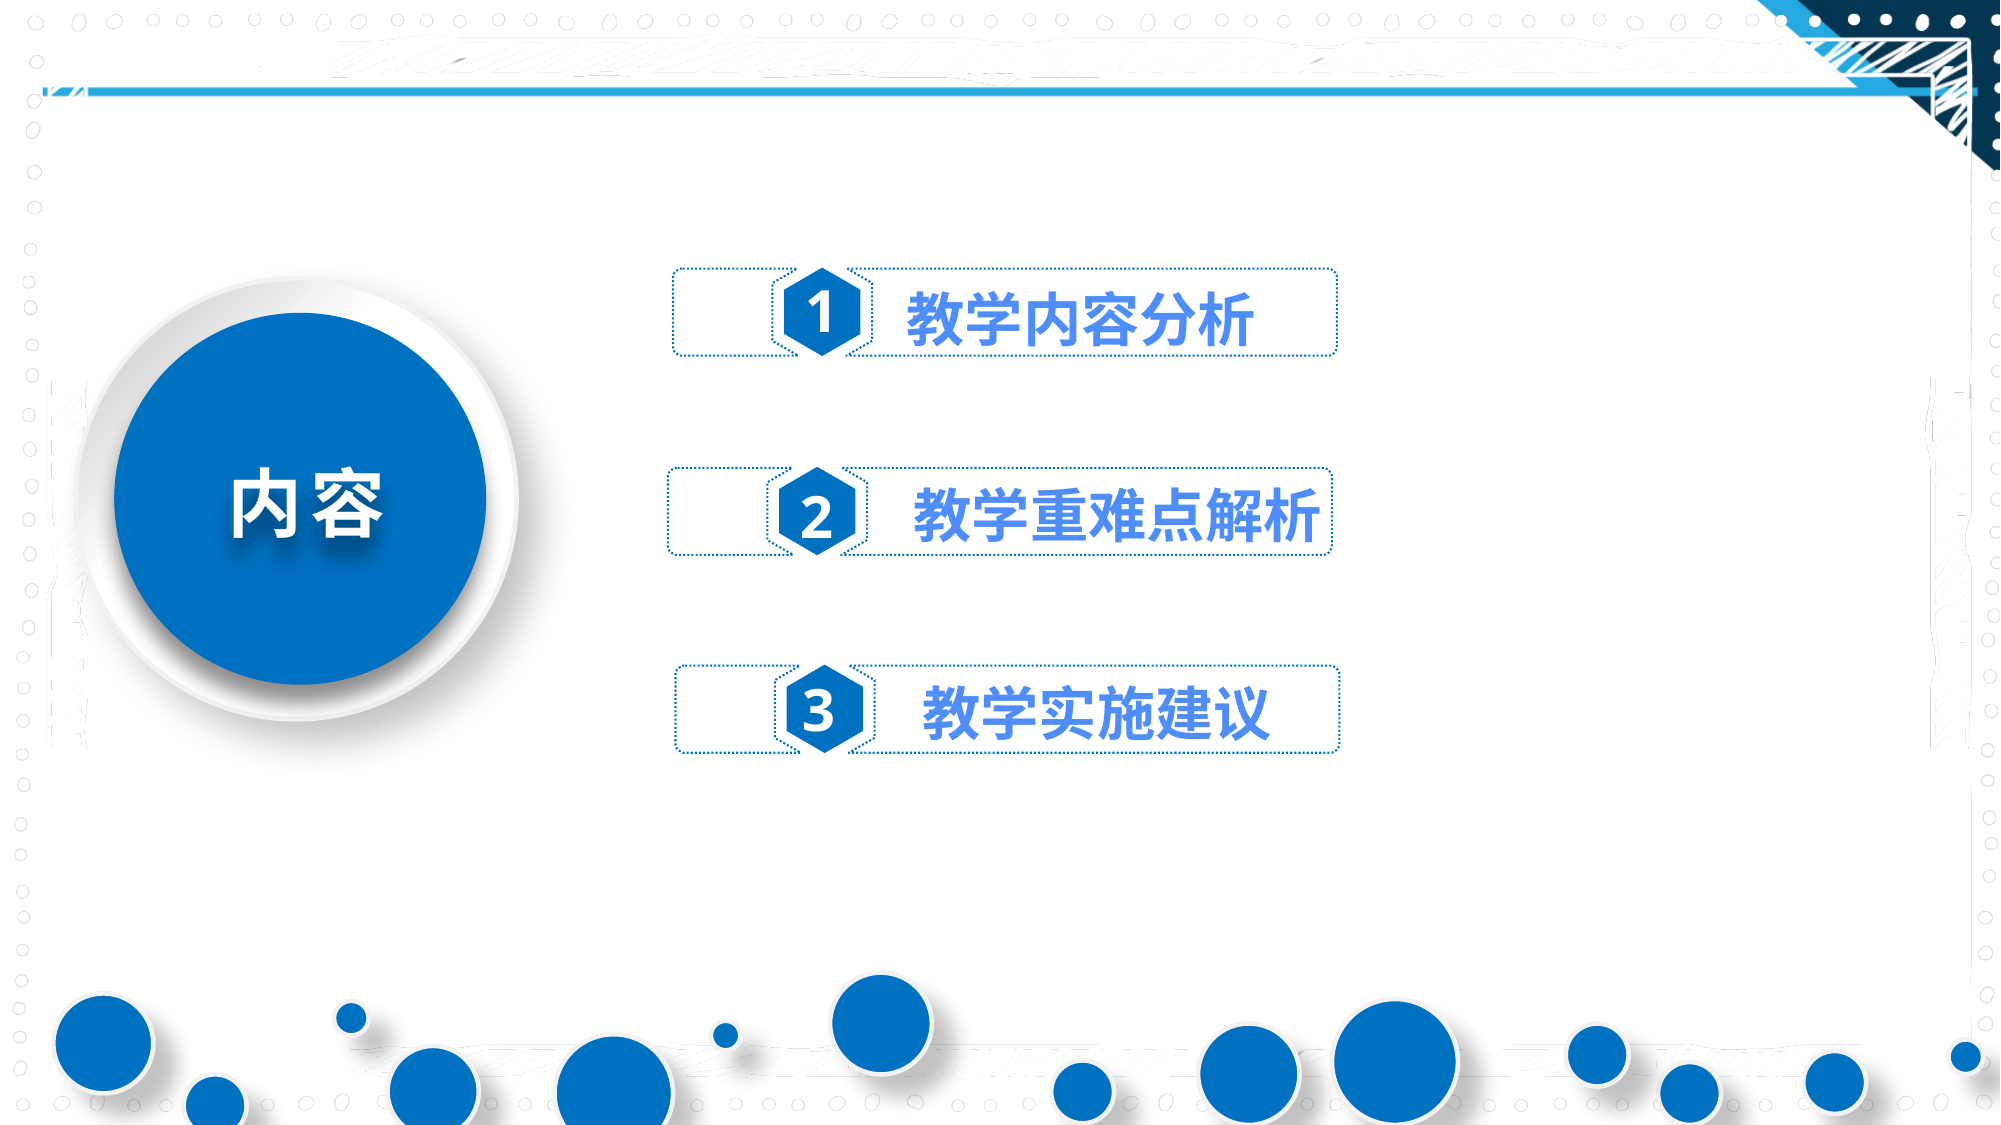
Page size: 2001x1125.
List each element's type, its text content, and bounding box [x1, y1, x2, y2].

text_box 教学内容分析 [1337, 276, 1346, 361]
text_box [387, 1045, 479, 1125]
text_box [183, 1074, 247, 1125]
text_box [830, 972, 932, 1075]
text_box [667, 466, 1332, 559]
text_box [1803, 1050, 1867, 1114]
text_box [1565, 1023, 1629, 1087]
text_box [1198, 1023, 1300, 1125]
text_box 教学重难点解析 [1332, 471, 1337, 557]
text_box 内容 [212, 448, 401, 554]
text_box [710, 1020, 741, 1051]
text_box [1948, 1039, 1984, 1075]
text_box [114, 312, 487, 685]
picture [0, 0, 2001, 1125]
text_box [1051, 1060, 1115, 1124]
text_box [53, 993, 154, 1094]
text_box [333, 1000, 369, 1036]
text_box [75, 278, 517, 719]
text_box [1658, 1061, 1722, 1125]
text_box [673, 266, 1337, 366]
text_box [554, 1034, 674, 1125]
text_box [675, 664, 1340, 753]
text_box [1331, 998, 1458, 1125]
